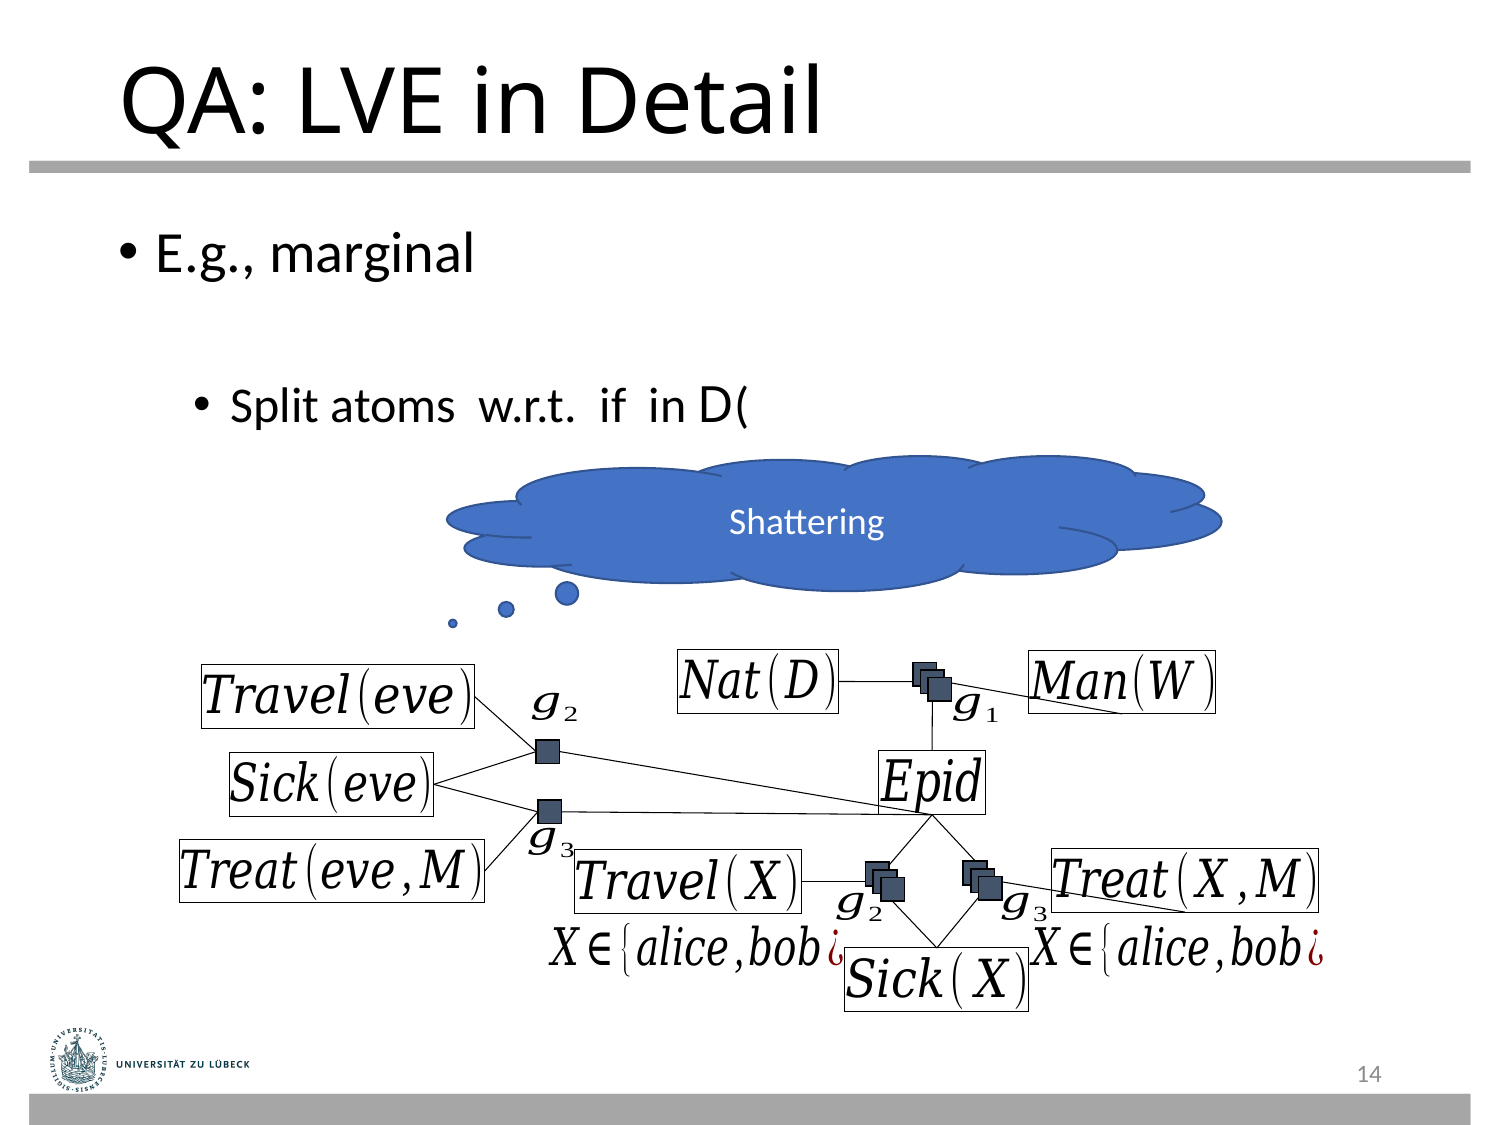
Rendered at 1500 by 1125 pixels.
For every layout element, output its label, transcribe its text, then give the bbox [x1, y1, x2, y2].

title QA: LVE in Detail [103, 0, 1397, 161]
picture [27, 1010, 273, 1109]
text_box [179, 664, 880, 903]
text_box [574, 649, 1319, 1012]
slide_number 14 [1059, 1042, 1397, 1103]
text_box Shattering [445, 455, 1223, 593]
text_box Shattering [554, 581, 580, 606]
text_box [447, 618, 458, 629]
text_box Shattering [497, 600, 515, 618]
